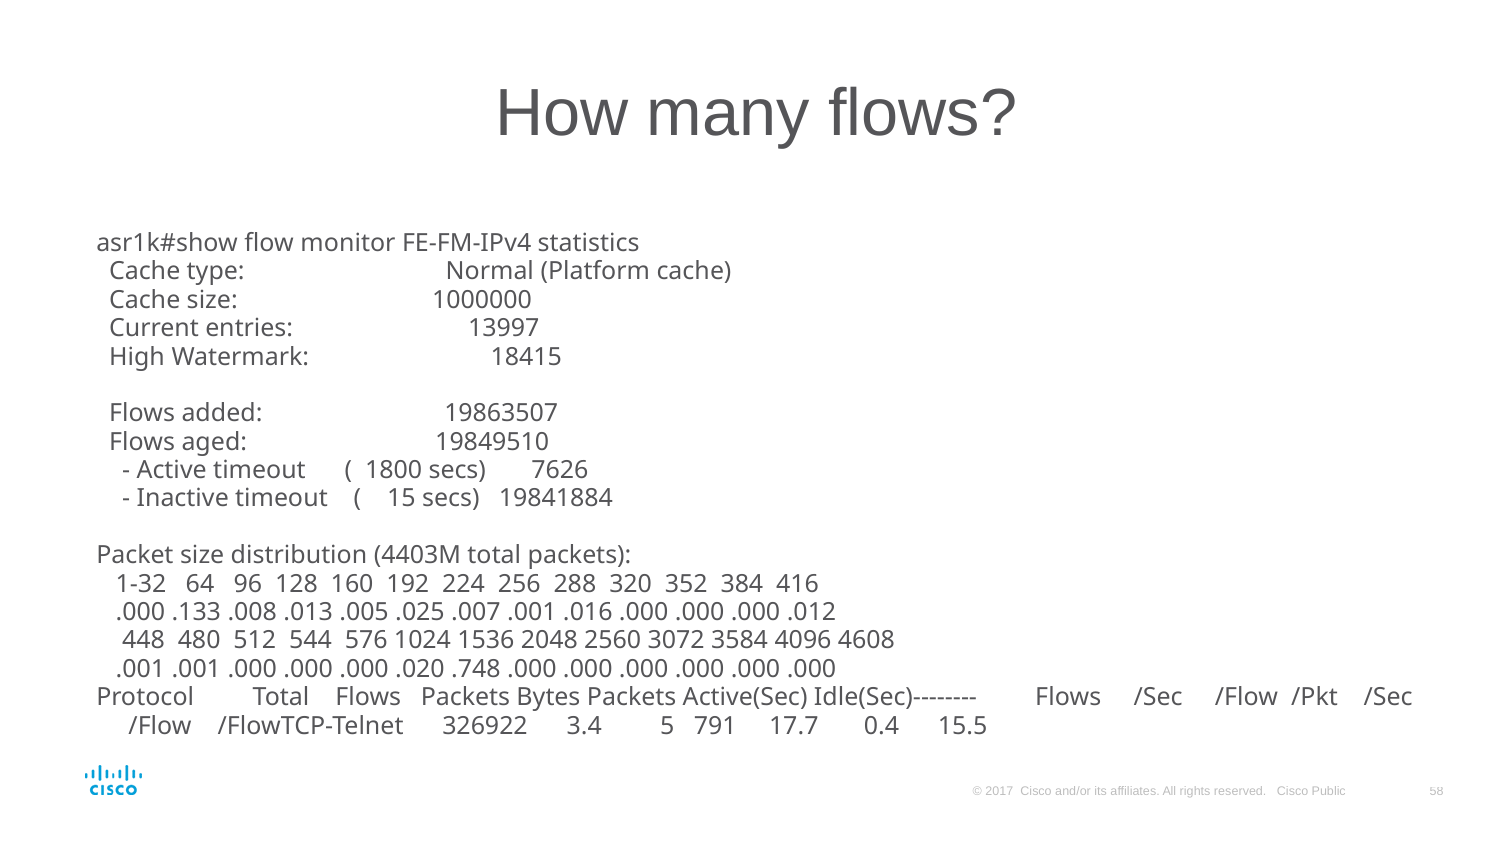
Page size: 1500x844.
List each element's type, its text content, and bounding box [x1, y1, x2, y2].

picture [78, 758, 148, 803]
list asr1k#show flow monitor FE-FM-IPv4 statistics Cache type: Normal (Platform cache) Cache size: 1000000 Current entries: 13997 High Watermark: 18415 Flows added: 19863507 Flows aged: 19849510 - Active timeout ( 1800 secs) 7626 - Inactive timeout ( 15 secs) 19841884 Packet size distribution (4403M total packets): 1-32 64 96 128 160 192 224 256 288 320 352 384 416 .000 .133 .008 .013 .005 .025 .007 .001 .016 .000 .000 .000 .012 448 480 512 544 576 1024 1536 2048 2560 3072 3584 4096 4608 .001 .001 .000 .000 .000 .020 .748 .000 .000 .000 .000 .000 .000 Protocol Total Flows Packets Bytes Packets Active(Sec) Idle(Sec)-------- Flows /Sec /Flow /Pkt /Sec /Flow /FlowTCP-Telnet 326922 3.4 5 791 17.7 0.4 15.5 [71, 221, 1441, 741]
title How many flows? [71, 55, 1441, 176]
